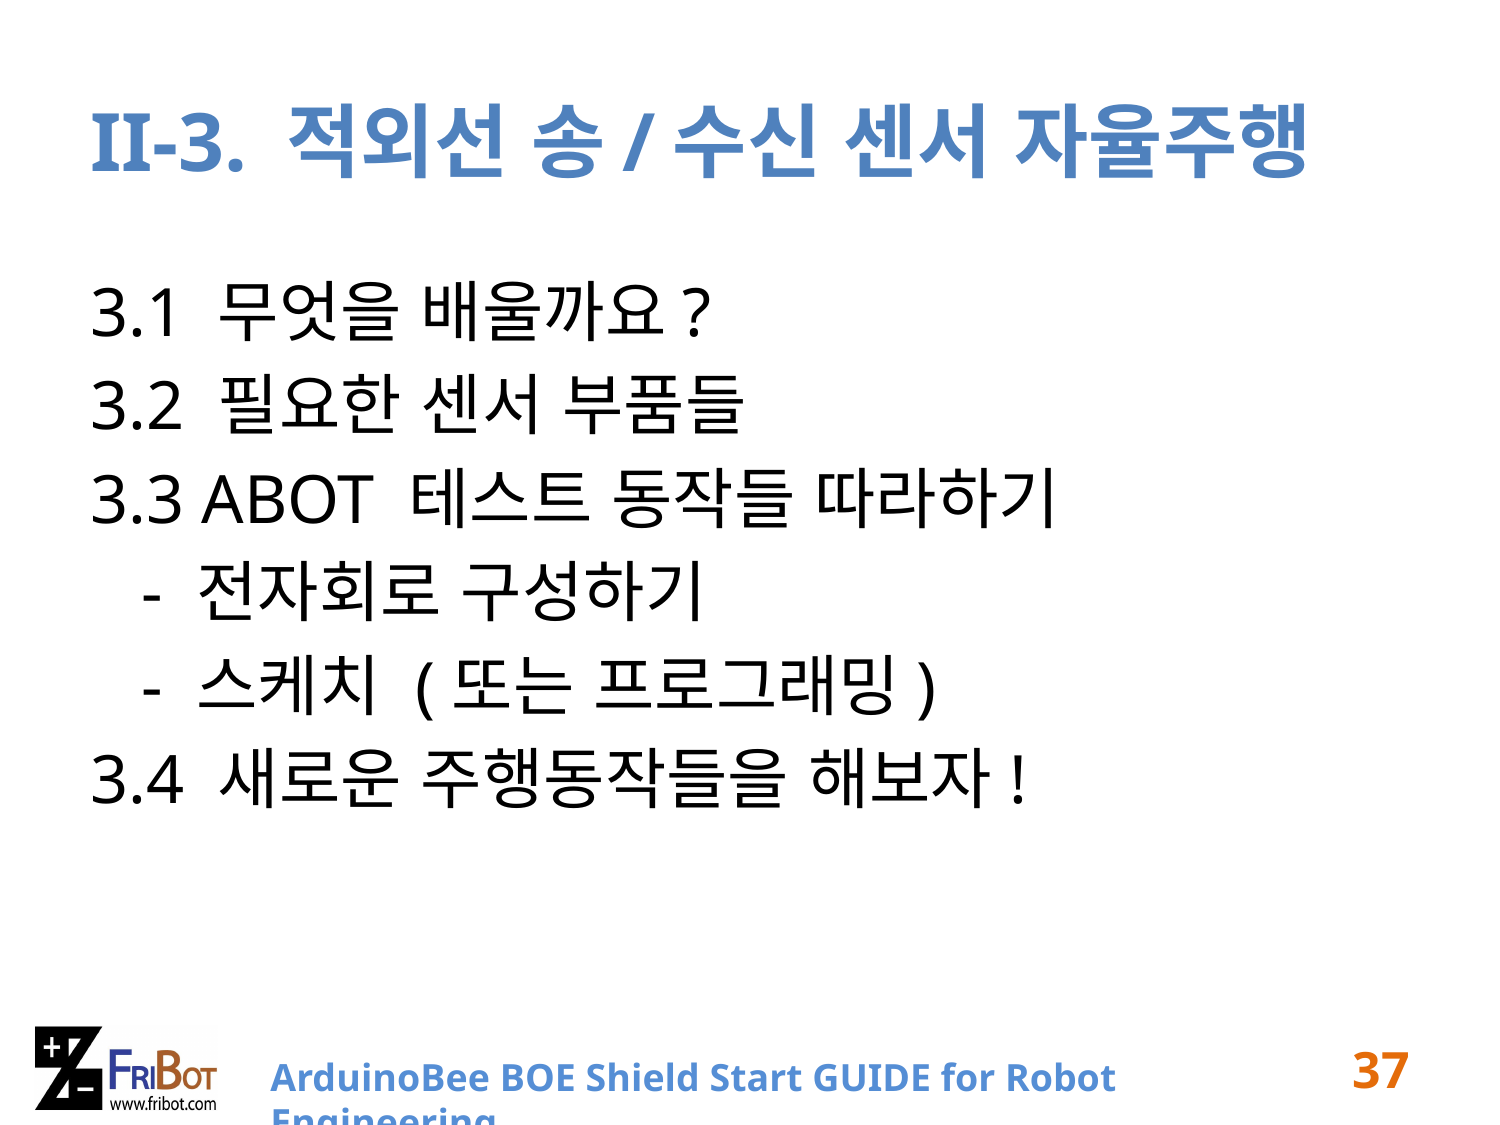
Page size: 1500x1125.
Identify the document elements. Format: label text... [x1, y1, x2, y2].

list 3.1 무엇을 배울까요? 3.2 필요한 센서 부품들 3.3 ABOT 테스트 동작들 따라하기 - 전자회로 구성하기 - 스케치 (또는 프로그래밍) 3.4 새로운 주행동작들을 해보자! [75, 262, 1425, 1005]
title II-3. 적외선 송/수신 센서 자율주행 [75, 45, 1425, 233]
slide_number 37 [1074, 1042, 1425, 1103]
picture [34, 1025, 218, 1111]
